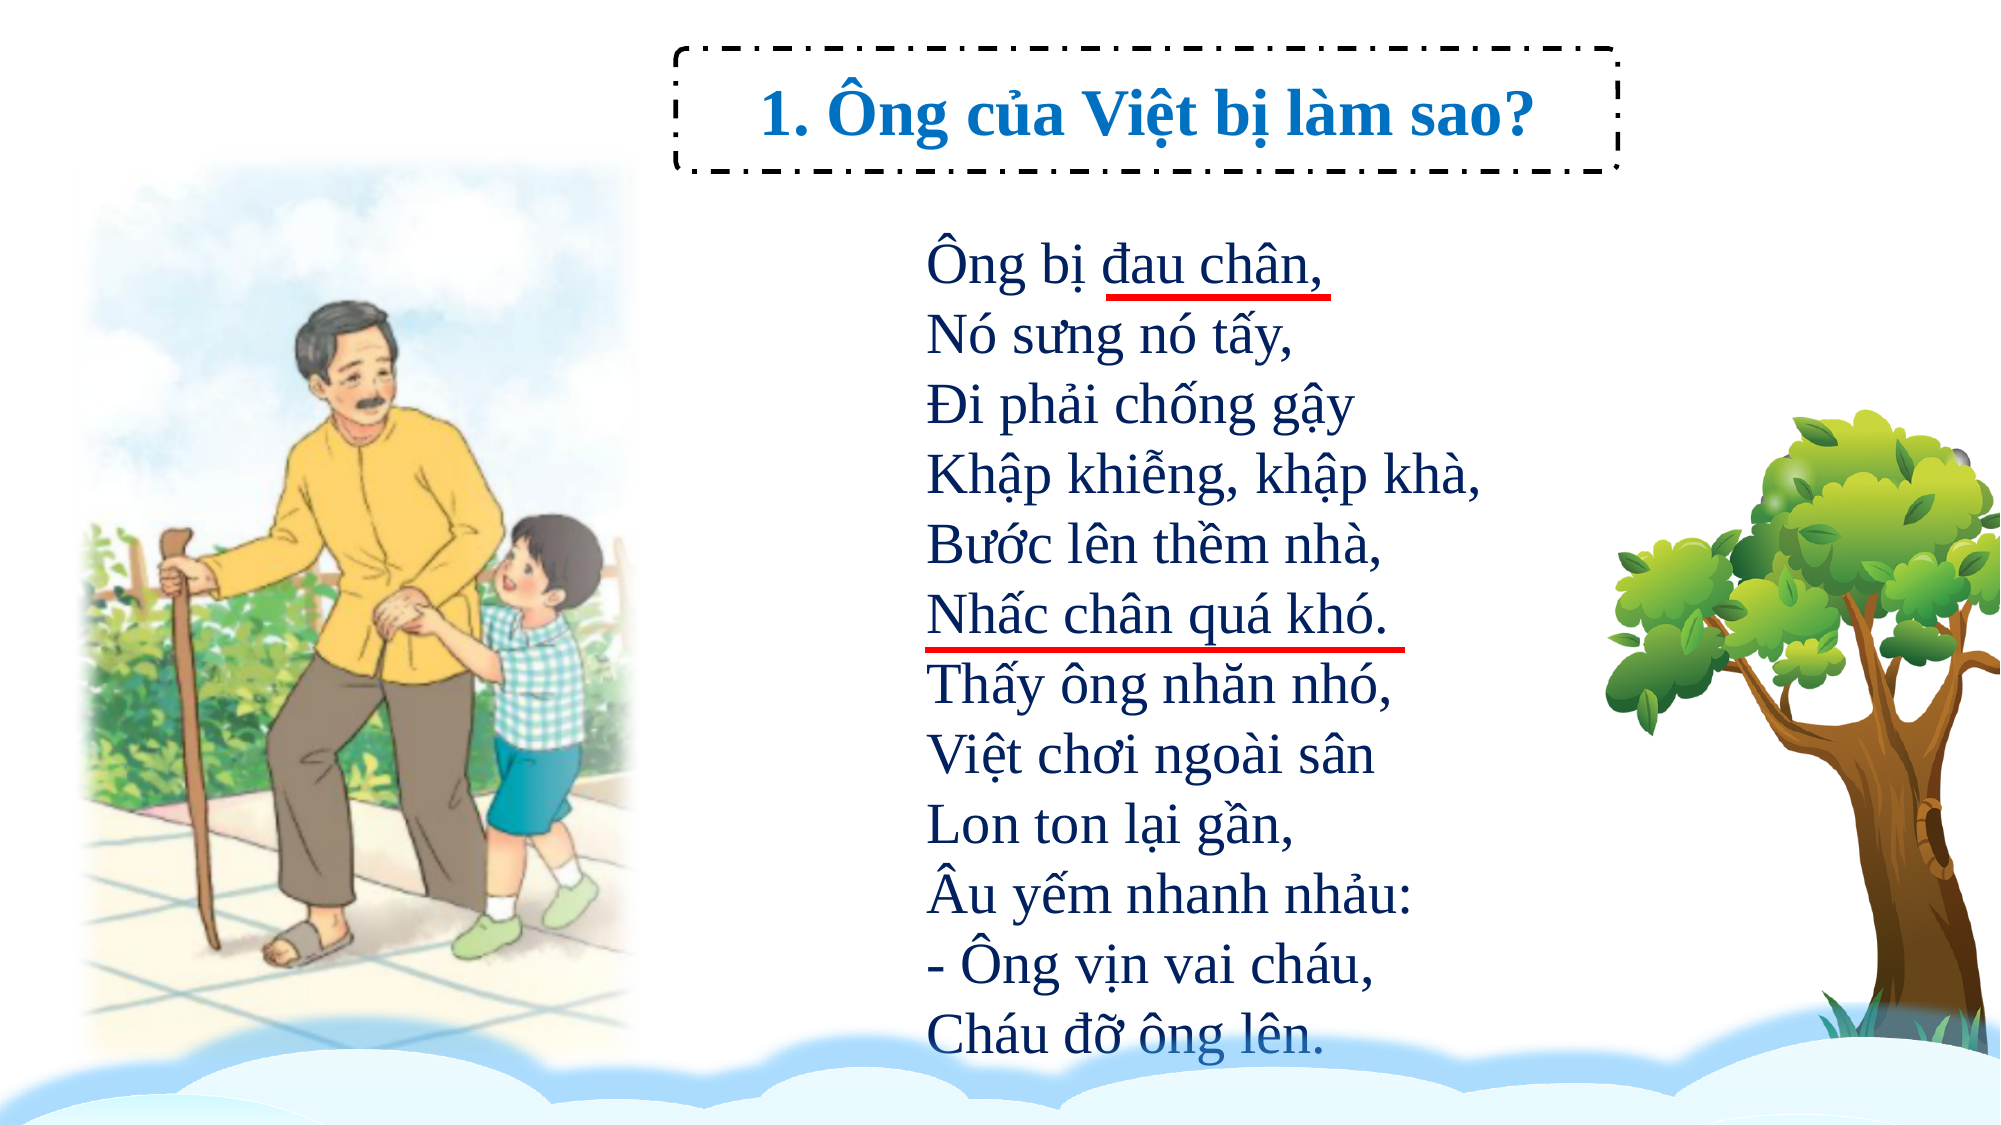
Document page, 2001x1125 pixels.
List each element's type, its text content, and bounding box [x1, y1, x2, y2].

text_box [675, 48, 2000, 172]
text_box Ông bị đau chân, Nó sưng nó tấy, Đi phải chống gậy Khập khiễng, khập khà, Bước lên thềm nhà, Nhấc chân quá khó. Thấy ông nhăn nhó, Việt chơi ngoài sân Lon ton lại gần, Âu yếm nhanh nhảu: - Ông vịn vai cháu, Cháu đỡ ông lên. [835, 218, 1836, 1002]
picture [0, 148, 2000, 1125]
